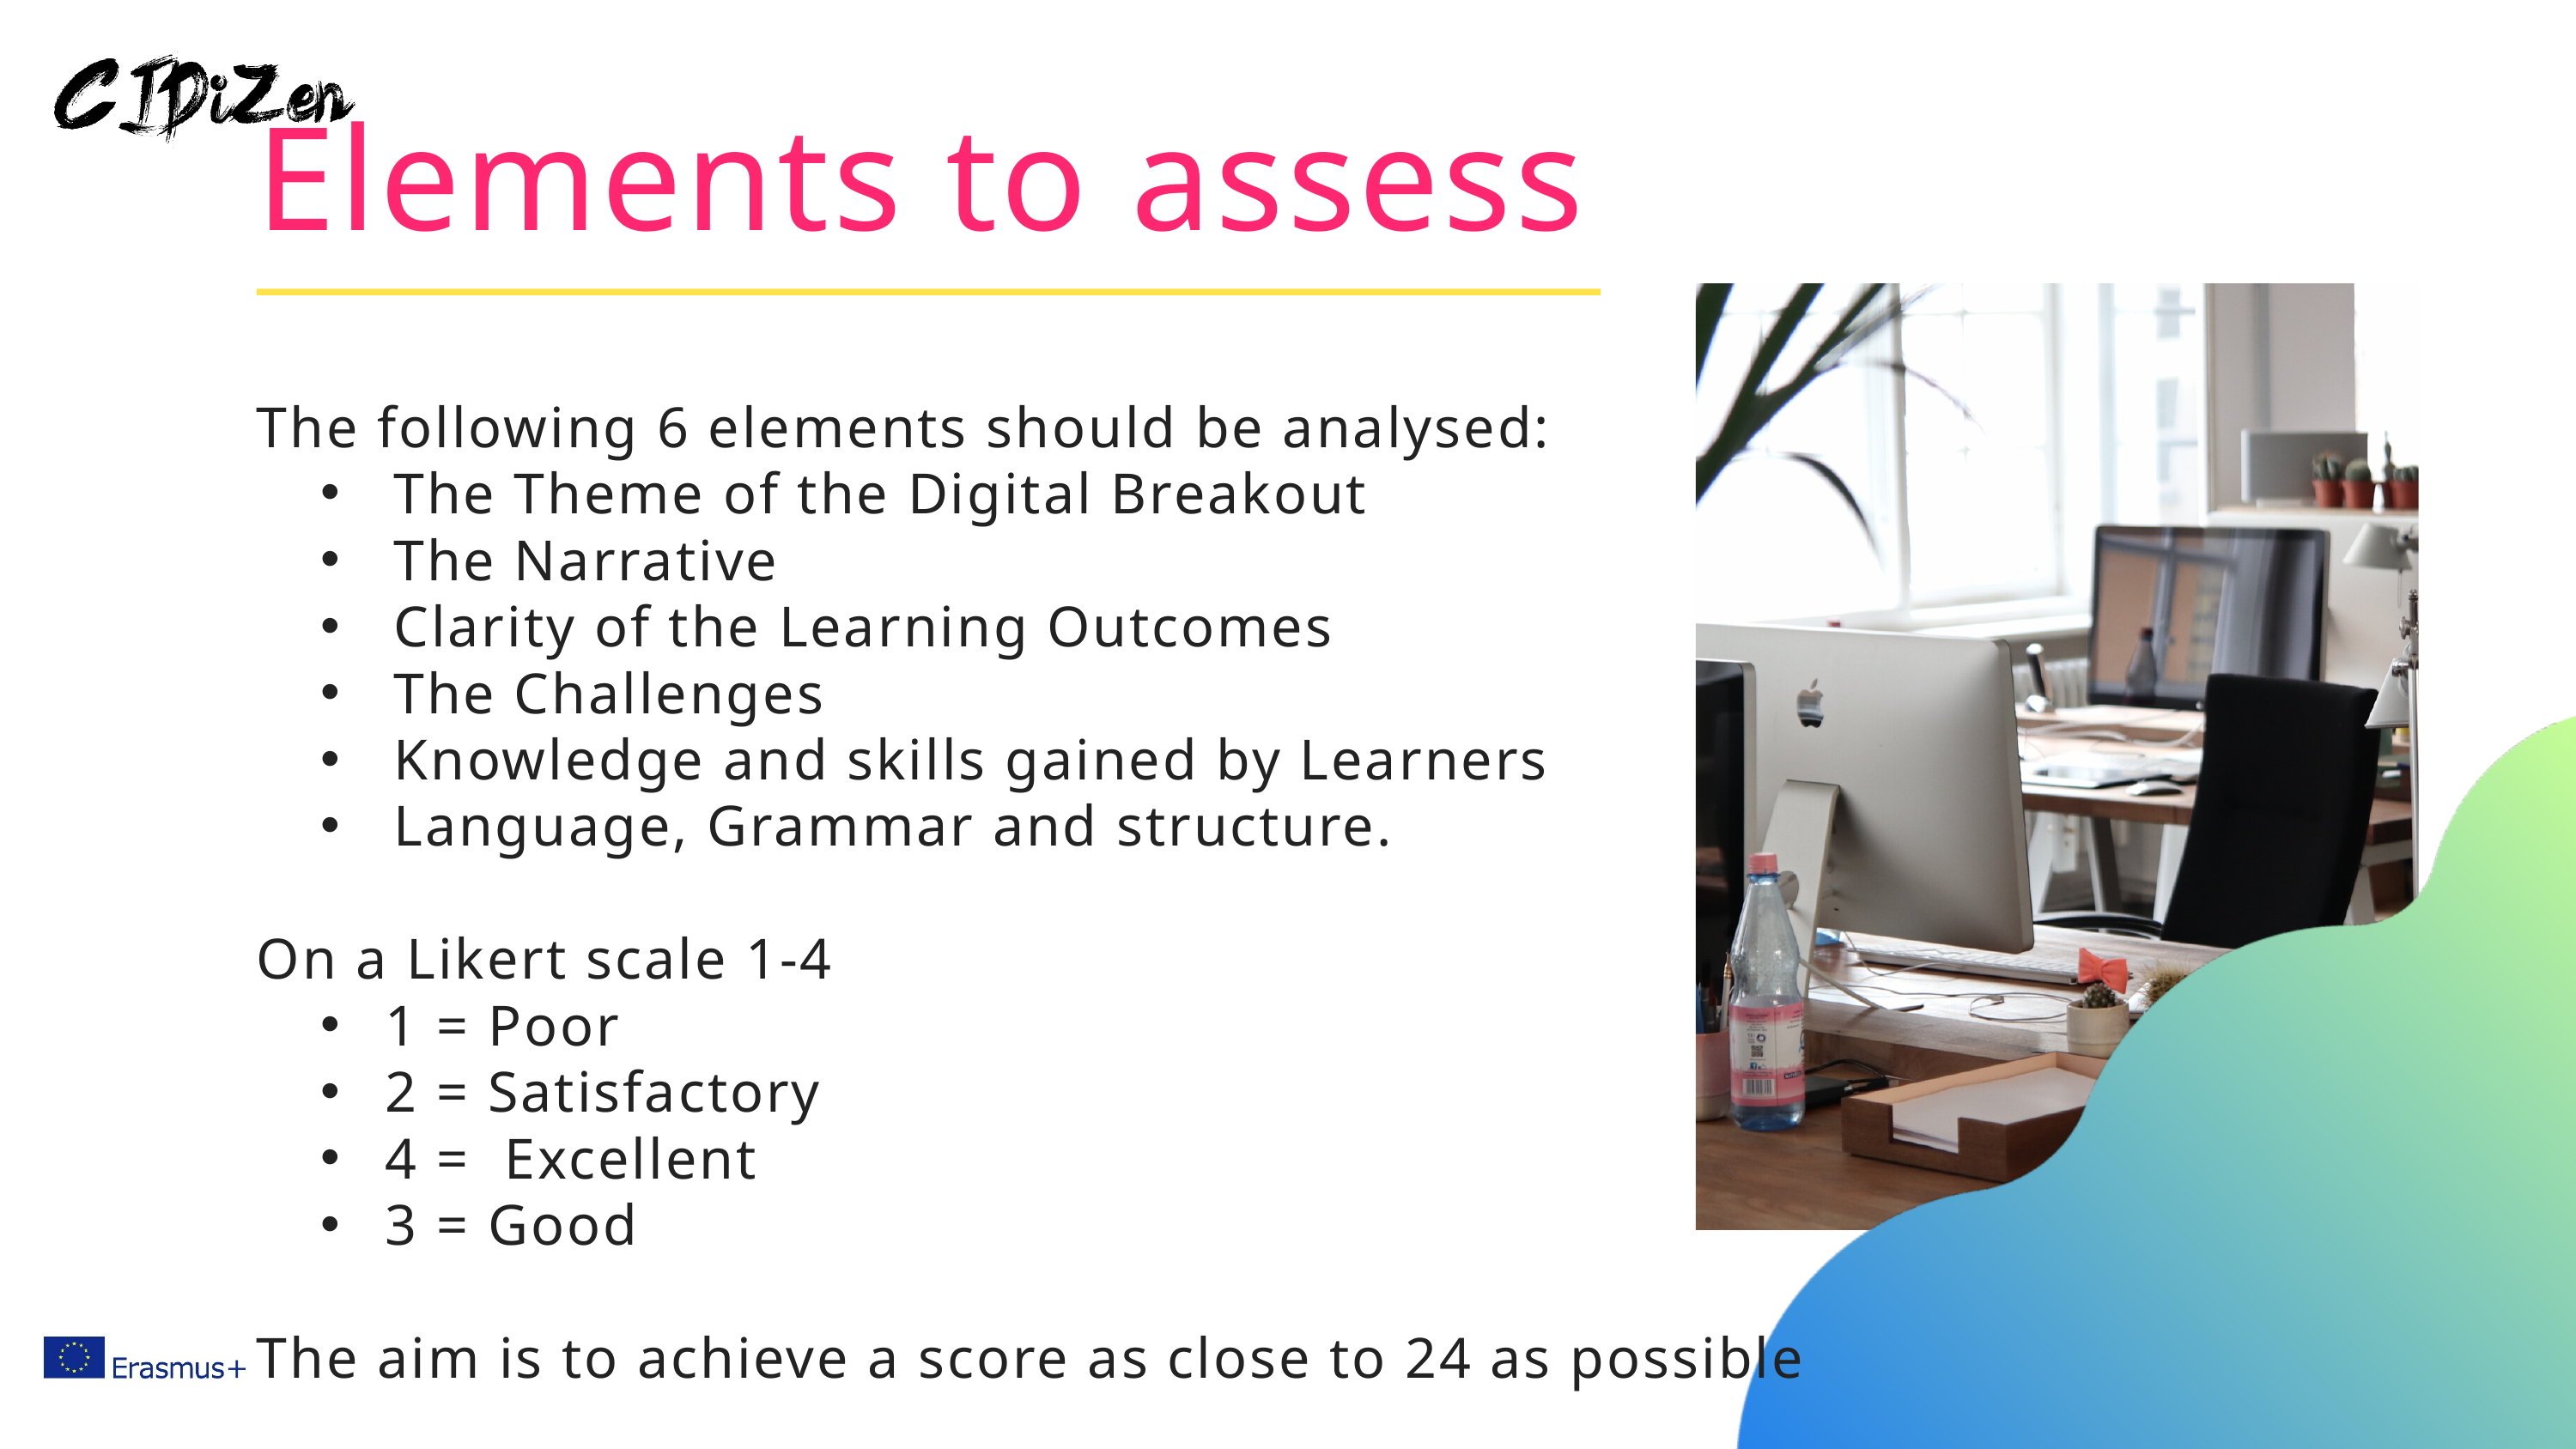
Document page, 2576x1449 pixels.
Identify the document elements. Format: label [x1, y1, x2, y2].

picture [1681, 283, 2576, 1449]
picture [32, 1325, 256, 1390]
picture [53, 49, 359, 159]
text_box [256, 101, 2095, 1433]
